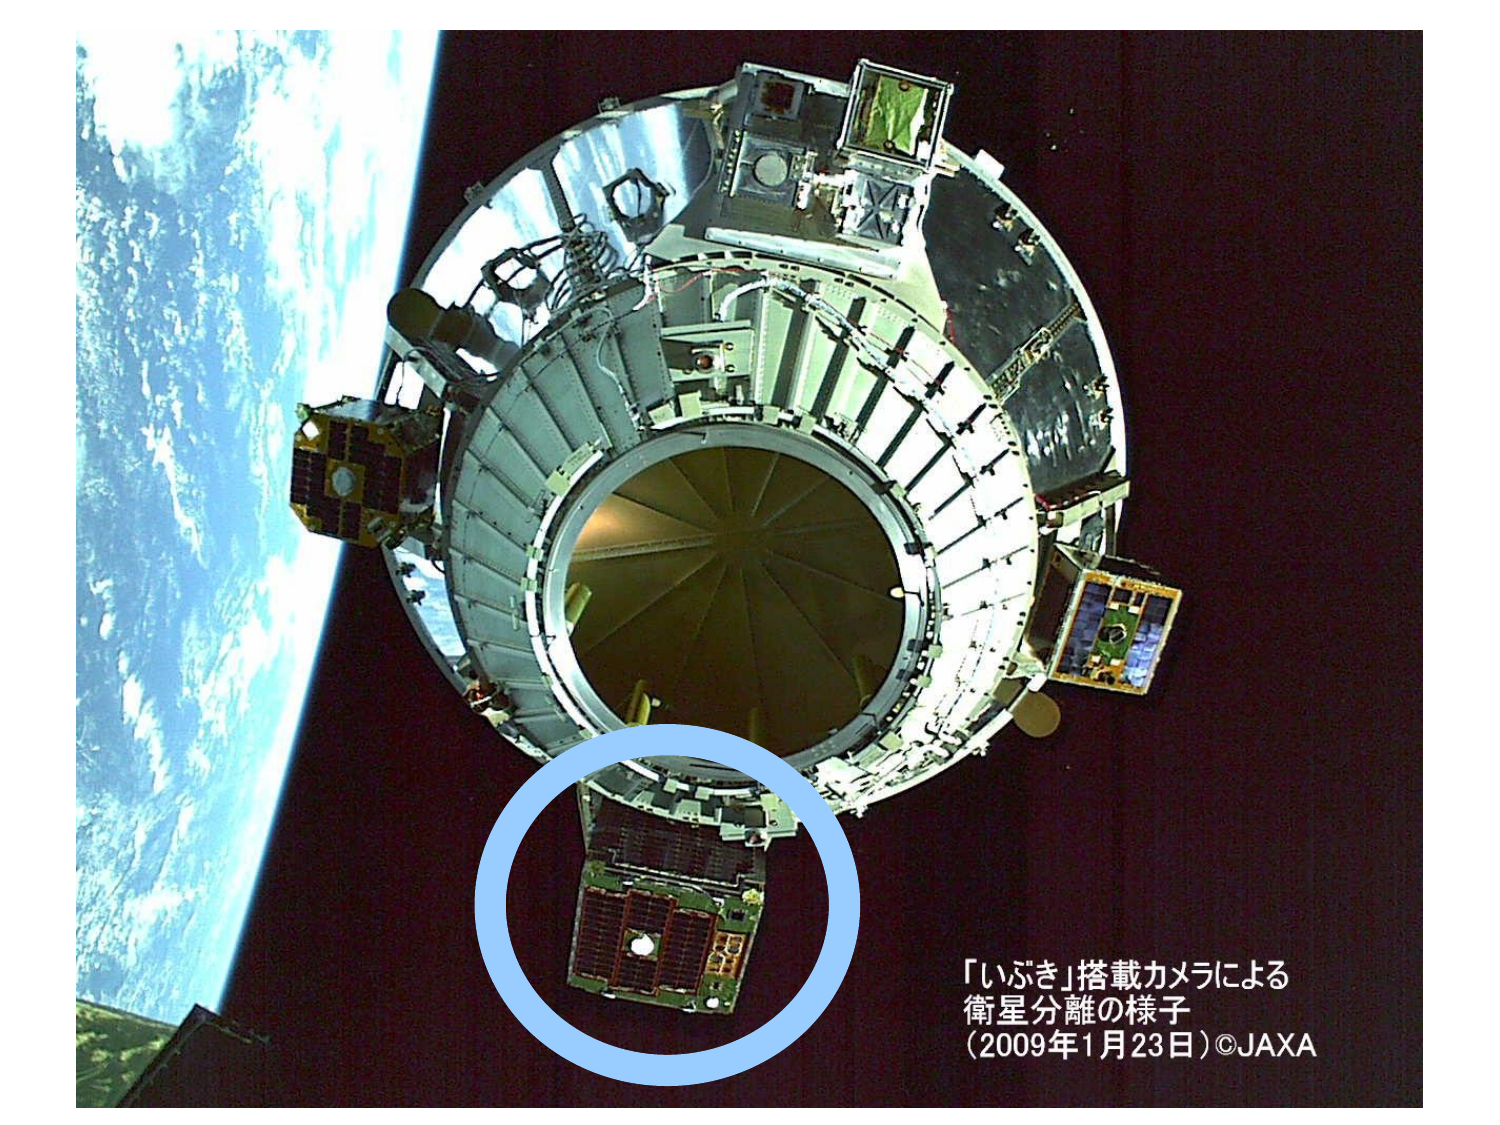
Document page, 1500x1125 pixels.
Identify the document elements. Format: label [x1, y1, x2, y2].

picture [76, 30, 1423, 1108]
